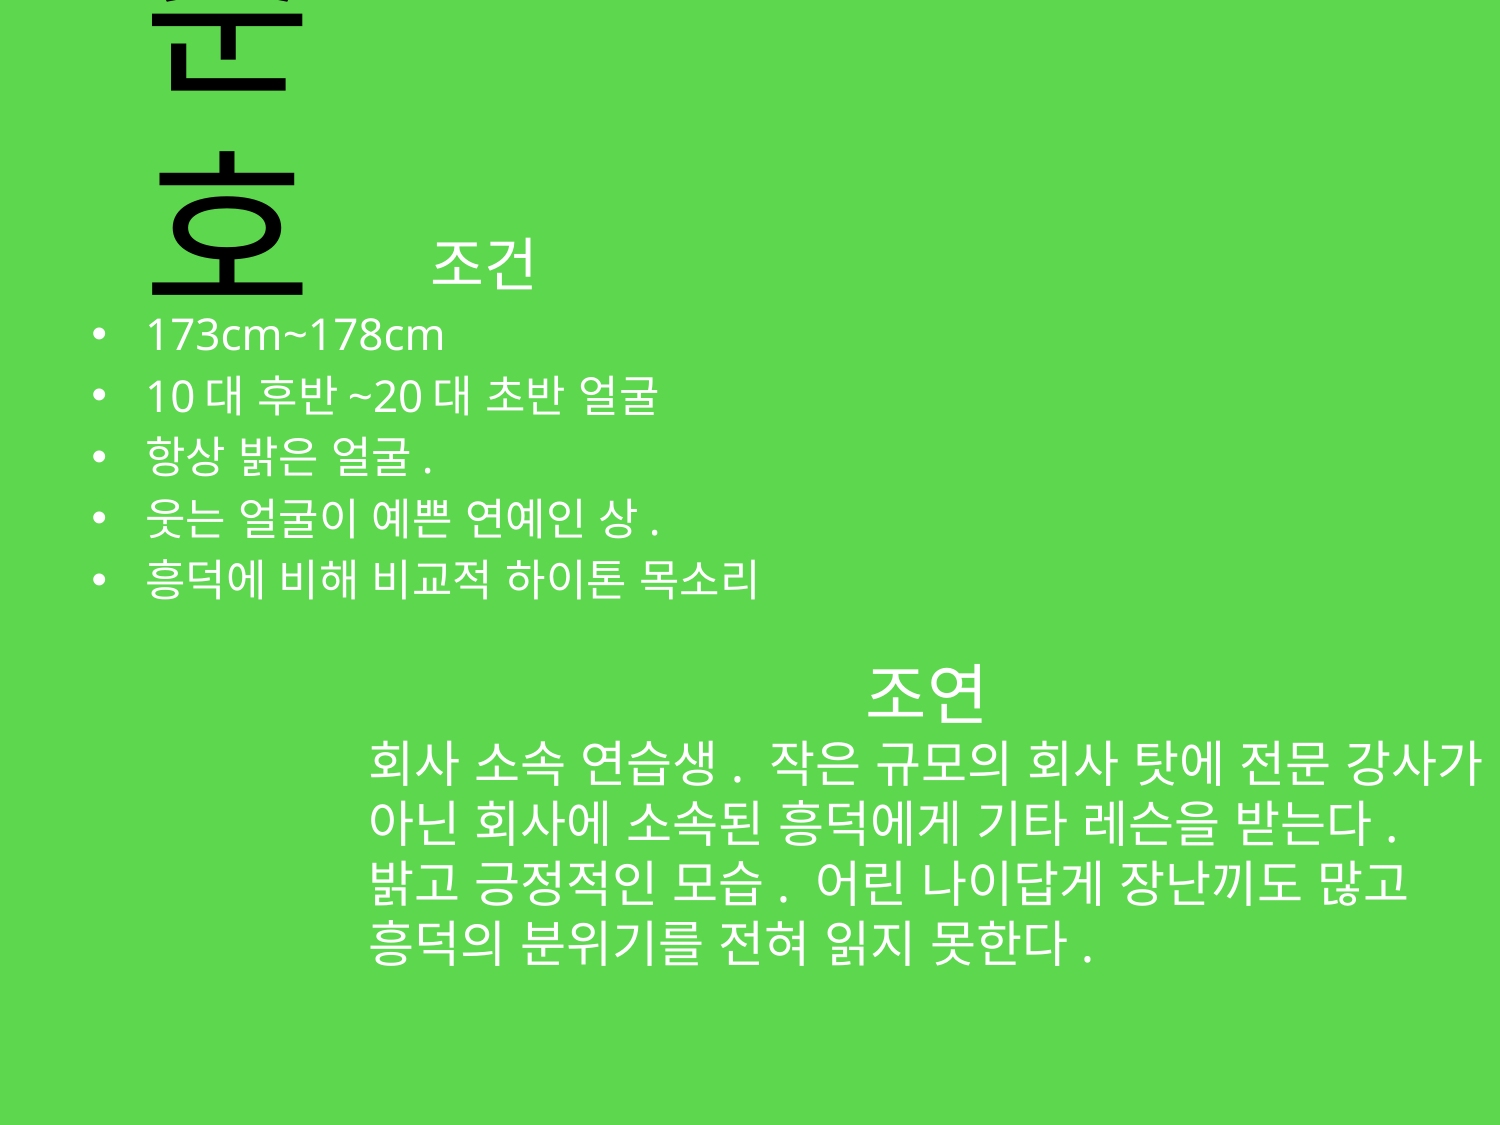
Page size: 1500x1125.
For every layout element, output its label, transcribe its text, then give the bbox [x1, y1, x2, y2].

title 준호 [64, 19, 390, 216]
text_box 조연 회사 소속 연습생. 작은 규모의 회사 탓에 전문 강사가 아닌 회사에 소속된 흥덕에게 기타 레슨을 받는다. 밝고 긍정적인 모습. 어린 나이답게 장난끼도 많고 흥덕의 분위기를 전혀 읽지 못한다. [354, 645, 1500, 980]
list 조건 173cm~178cm 10대 후반~20대 초반 얼굴 항상 밝은 얼굴. 웃는 얼굴이 예쁜 연예인 상. 흥덕에 비해 비교적 하이톤 목소리 [76, 219, 892, 615]
